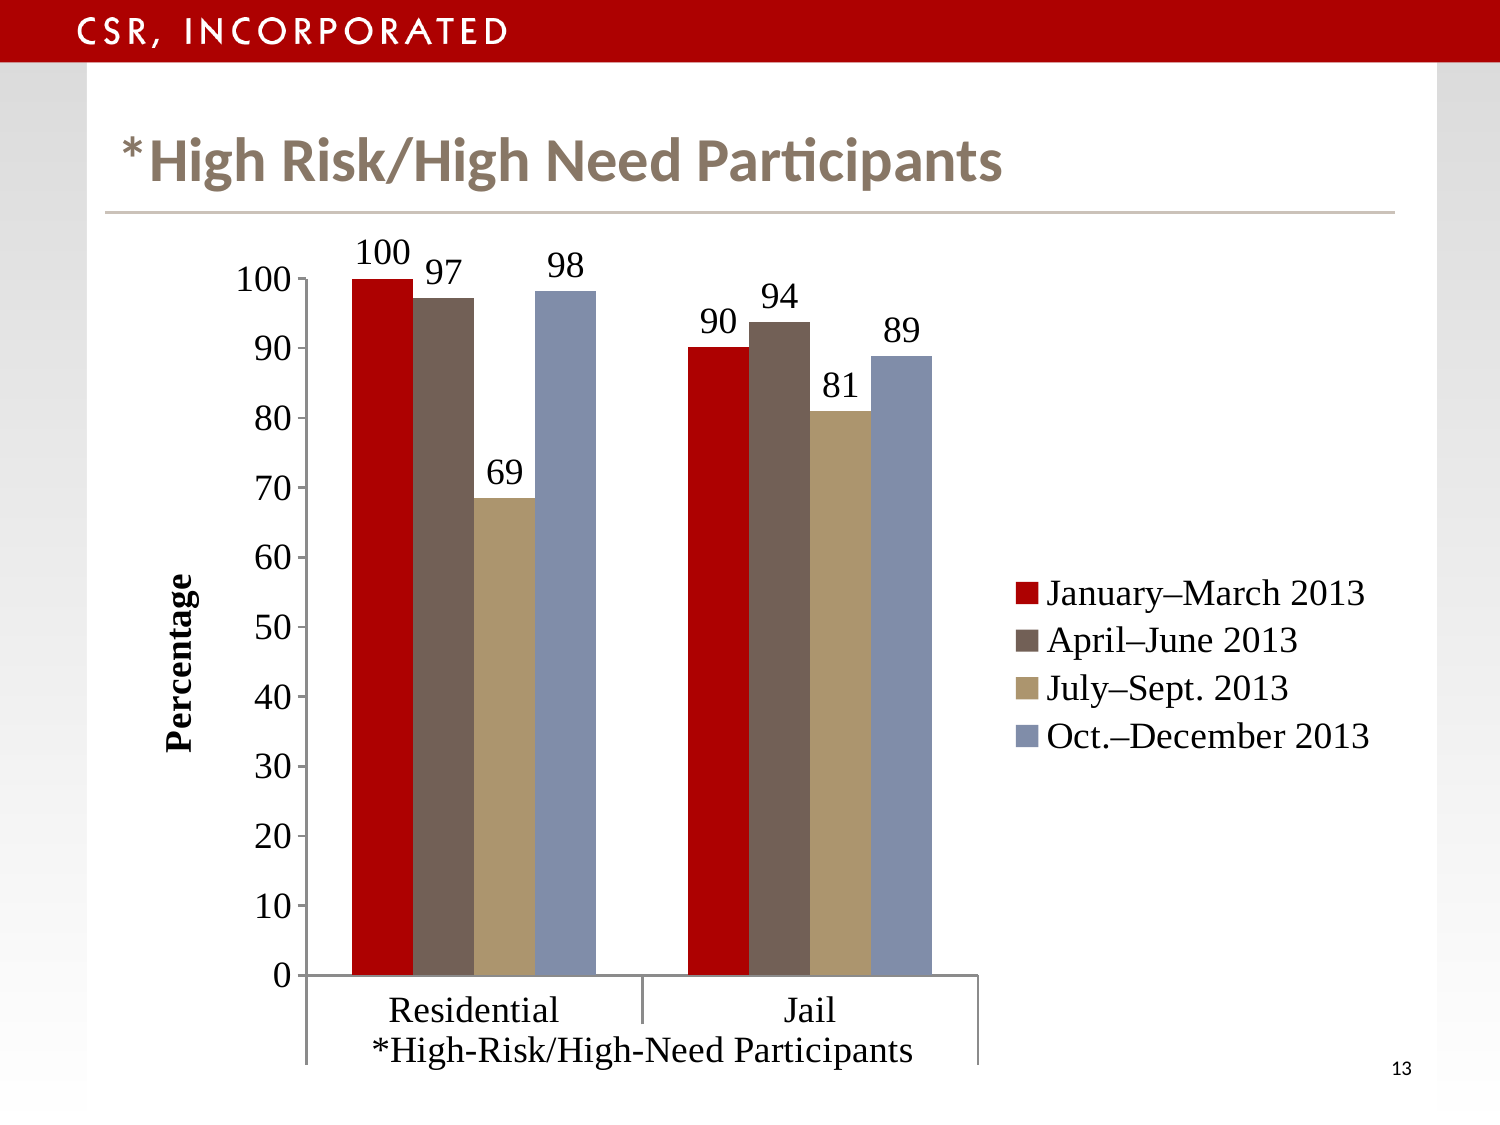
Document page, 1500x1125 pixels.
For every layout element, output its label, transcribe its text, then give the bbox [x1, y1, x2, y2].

picture [62, 0, 523, 61]
chart [119, 231, 1396, 1089]
slide_number 13 [1396, 1037, 1425, 1098]
title *High Risk/High Need Participants [105, 75, 1395, 200]
